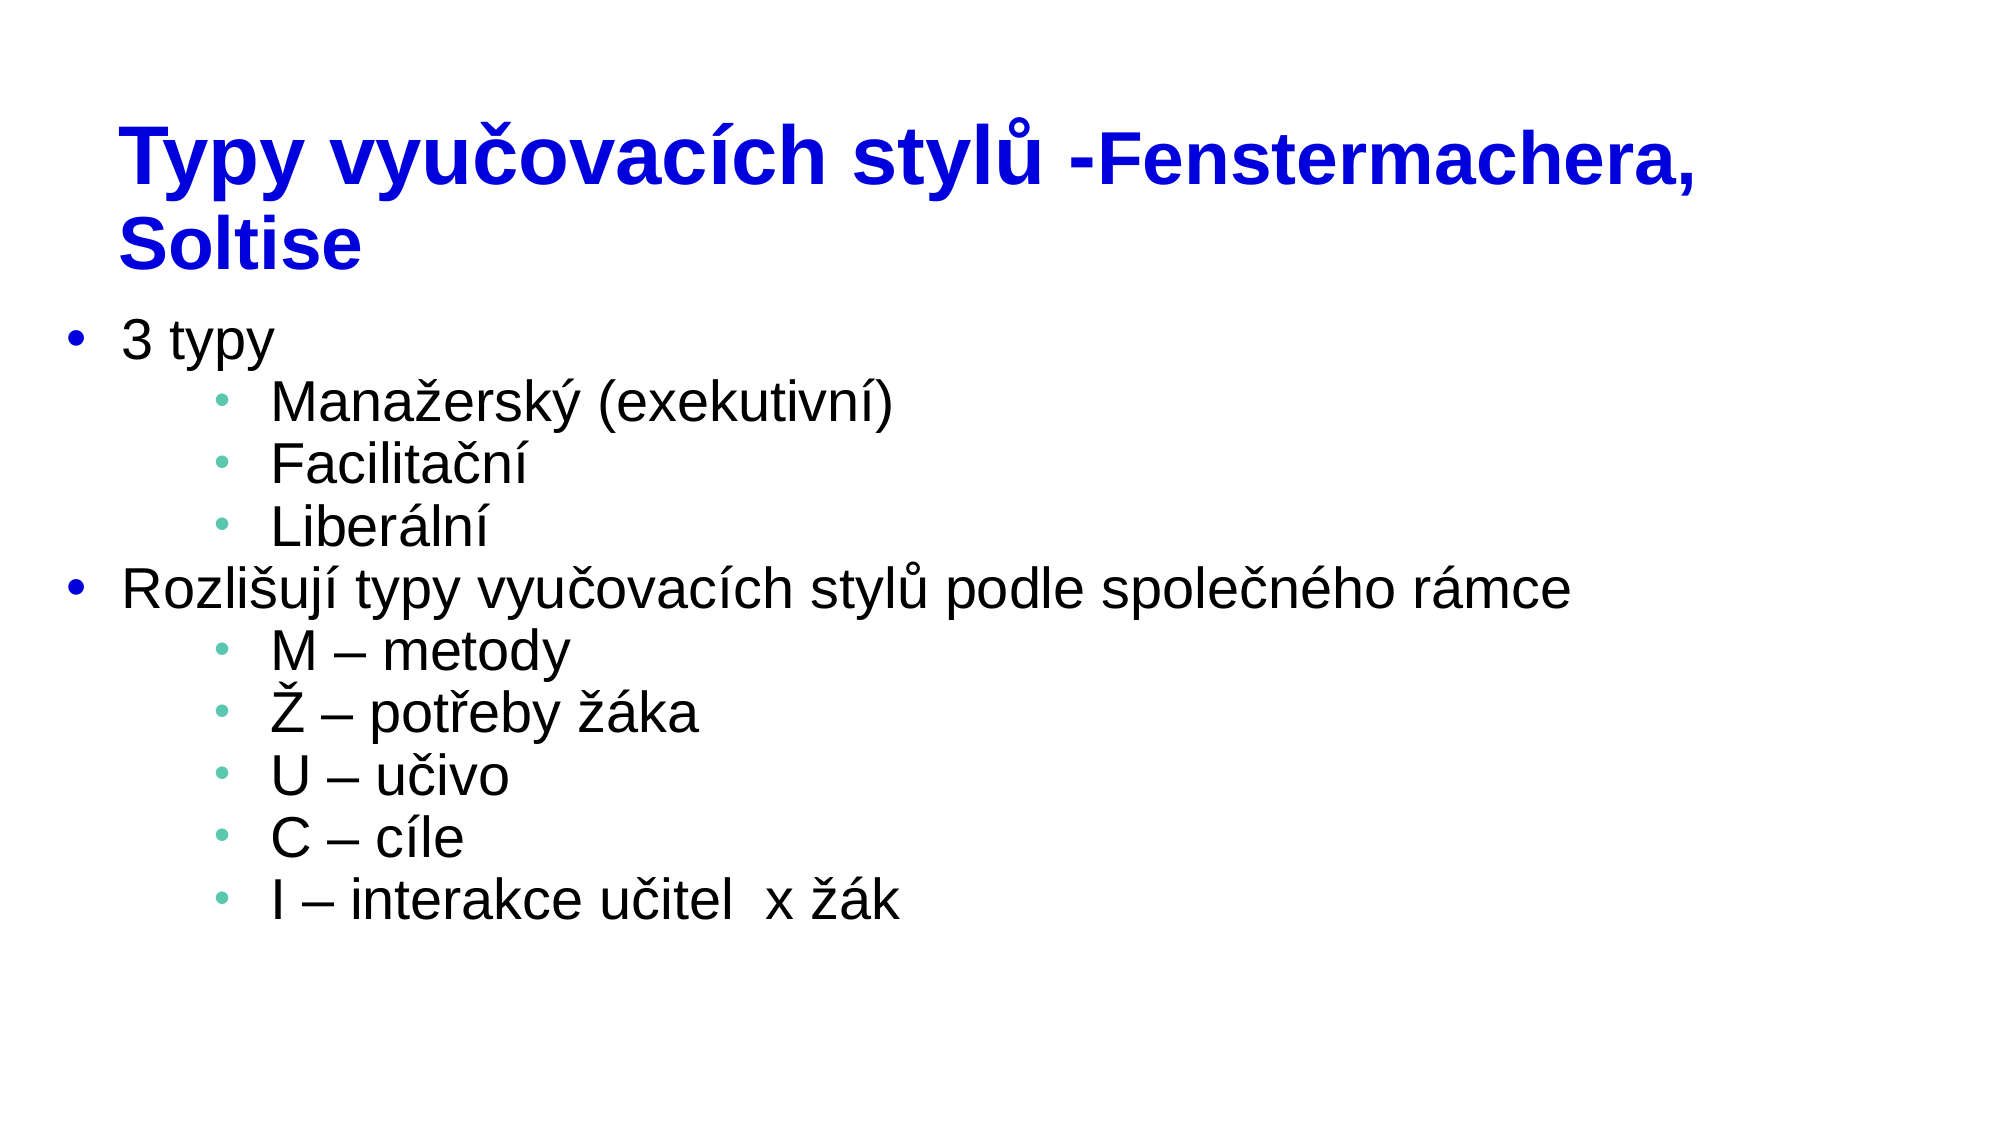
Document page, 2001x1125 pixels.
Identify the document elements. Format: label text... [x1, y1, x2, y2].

title Typy vyučovacích stylů -Fenstermachera, Soltise [118, 118, 1883, 193]
list 3 typy Manažerský (exekutivní) Facilitační Liberální Rozlišují typy vyučovacích stylů podle společného rámce M – metody Ž – potřeby žáka U – učivo C – cíle I – interakce učitel x žák [66, 309, 1580, 992]
